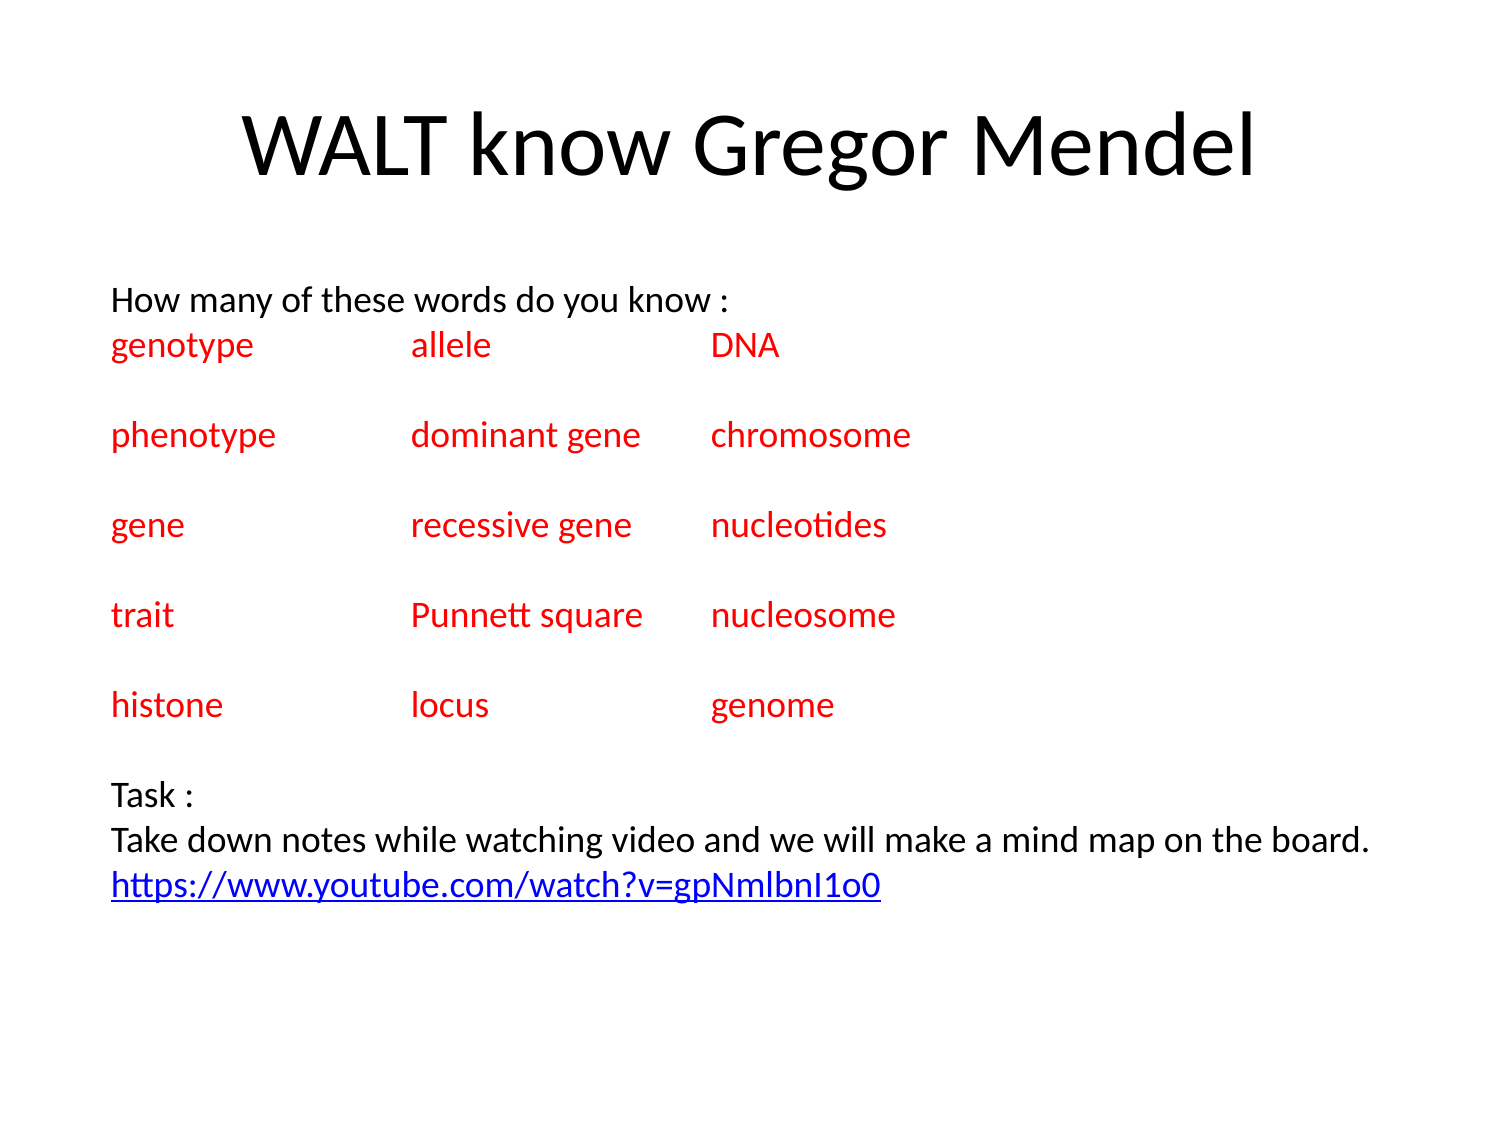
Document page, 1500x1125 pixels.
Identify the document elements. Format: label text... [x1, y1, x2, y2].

title WALT know Gregor Mendel [75, 45, 1425, 233]
text_box How many of these words do you know : genotype allele DNA phenotype dominant gene chromosome gene recessive gene nucleotides trait Punnett square nucleosome histone locus genome Task : Take down notes while watching video and we will make a mind map on the board. https://www.youtube.com/watch?v=gpNmlbnI1o0 [96, 267, 1387, 1047]
